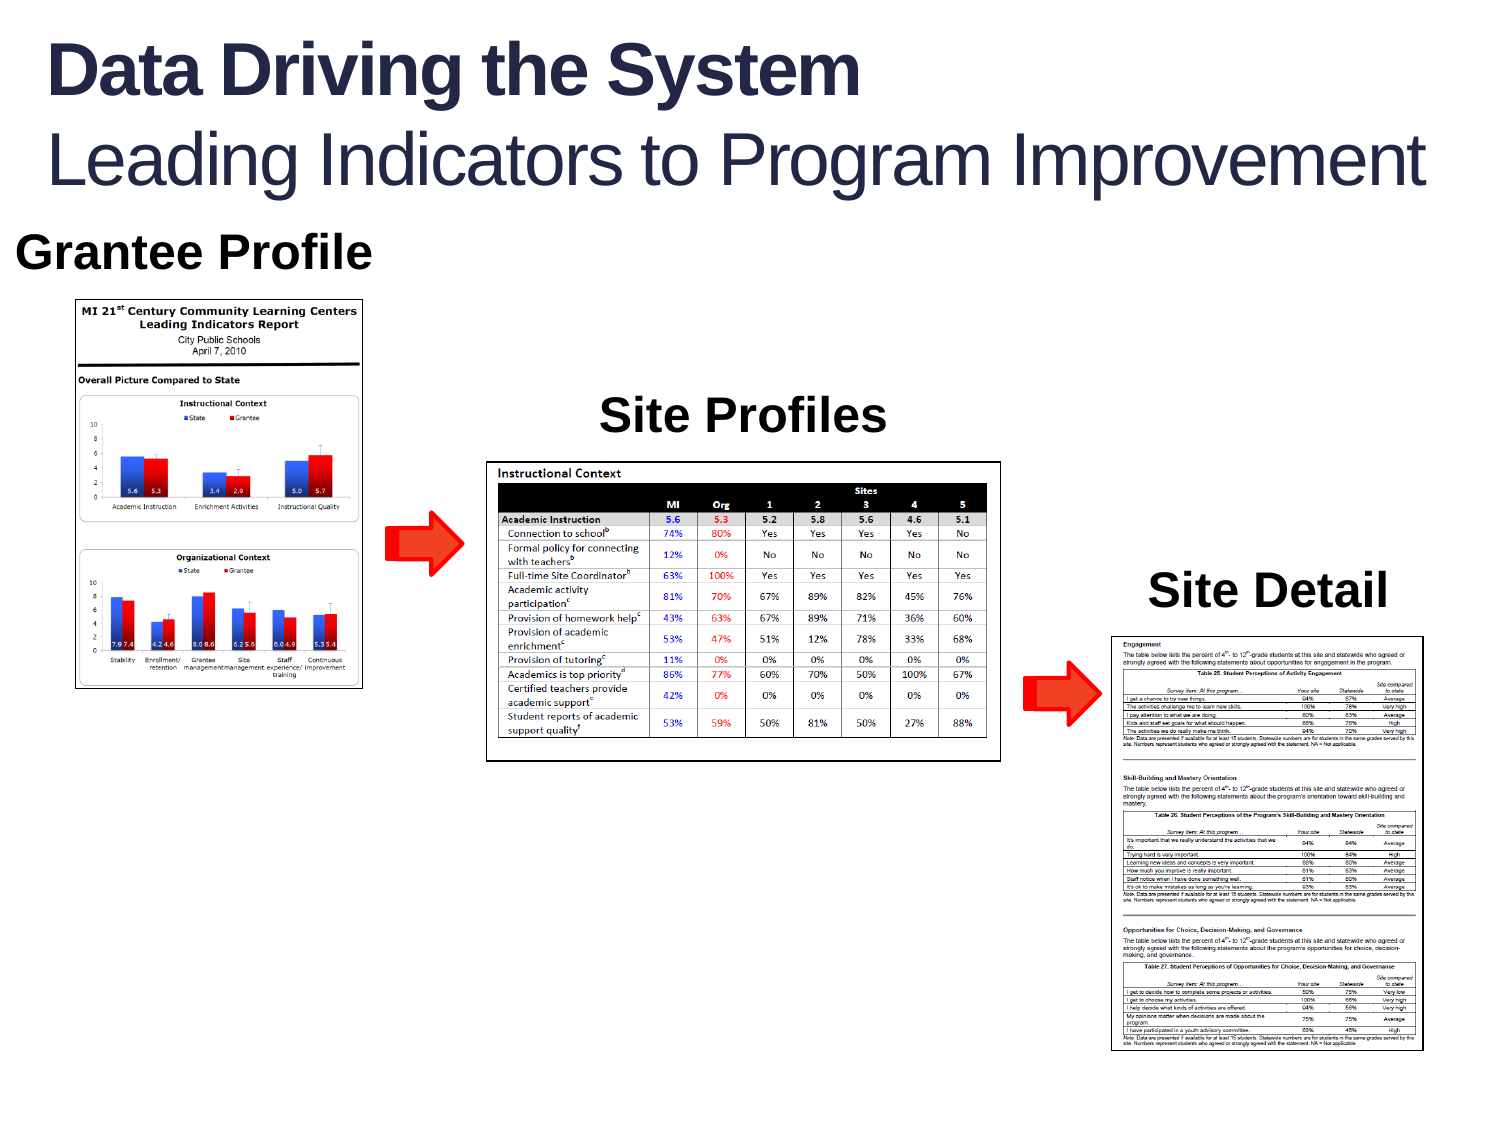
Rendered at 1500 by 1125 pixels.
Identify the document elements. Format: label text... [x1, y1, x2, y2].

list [74, 299, 363, 689]
text_box [1023, 660, 1103, 727]
text_box [385, 510, 465, 577]
text_box Grantee Profile [0, 212, 825, 288]
text_box Site Detail [1112, 549, 1425, 625]
picture [1112, 637, 1423, 1051]
picture [487, 462, 1001, 761]
text_box Site Profiles [487, 374, 1000, 450]
title Data Driving the System Leading Indicators to Program Improvement [31, 14, 1457, 207]
